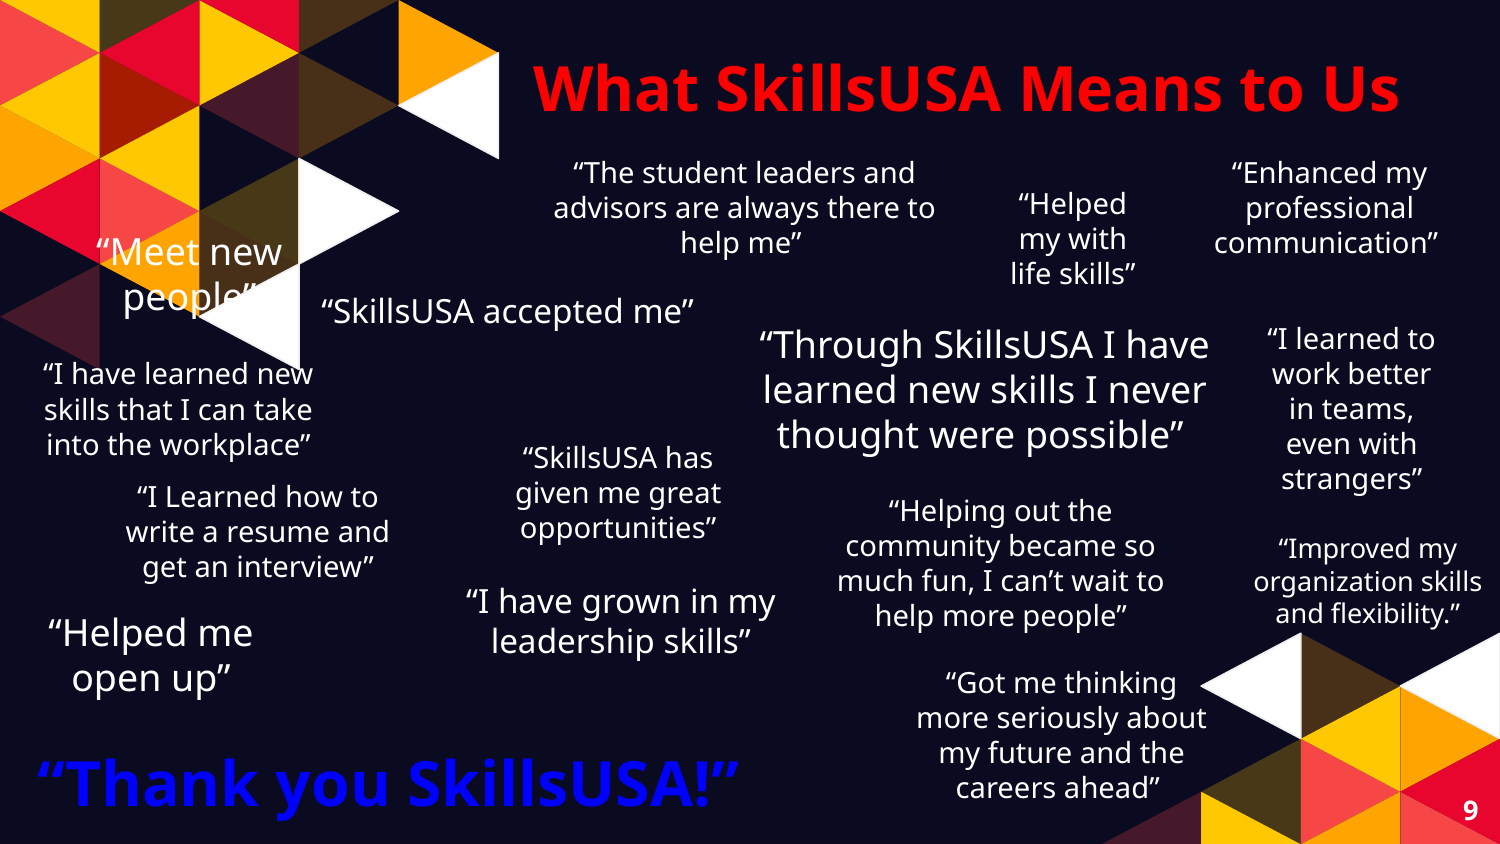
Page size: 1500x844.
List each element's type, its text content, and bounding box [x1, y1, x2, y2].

text_box “I have grown in my leadership skills” [441, 565, 801, 676]
text_box “Meet new people” [72, 213, 307, 334]
text_box “Enhanced my professional communication” [1183, 139, 1477, 275]
list “Through SkillsUSA I have learned new skills I never thought were possible” [723, 305, 1247, 513]
list “SkillsUSA accepted me” [306, 275, 758, 382]
text_box “The student leaders and advisors are always there to help me” [534, 139, 956, 275]
slide_number 9 [1403, 779, 1494, 844]
text_box “I have learned new skills that I can take into the workplace” [8, 340, 349, 476]
text_box “Helped my with life skills” [988, 170, 1157, 305]
text_box “Improved my organization skills and flexibility.” [1231, 516, 1500, 645]
text_box “Got me thinking more seriously about my future and the careers ahead” [892, 649, 1232, 820]
text_box “I Learned how to write a resume and get an interview” [102, 463, 414, 599]
text_box “SkillsUSA has given me great opportunities” [481, 423, 755, 559]
text_box “I learned to work better in teams, even with strangers” [1246, 305, 1457, 511]
title What SkillsUSA Means to Us [518, 29, 1481, 140]
text_box “Helping out the community became so much fun, I can’t wait to help more people” [805, 477, 1196, 648]
text_box “Thank you SkillsUSA!” [22, 729, 873, 834]
text_box “Helped me open up” [22, 594, 280, 715]
